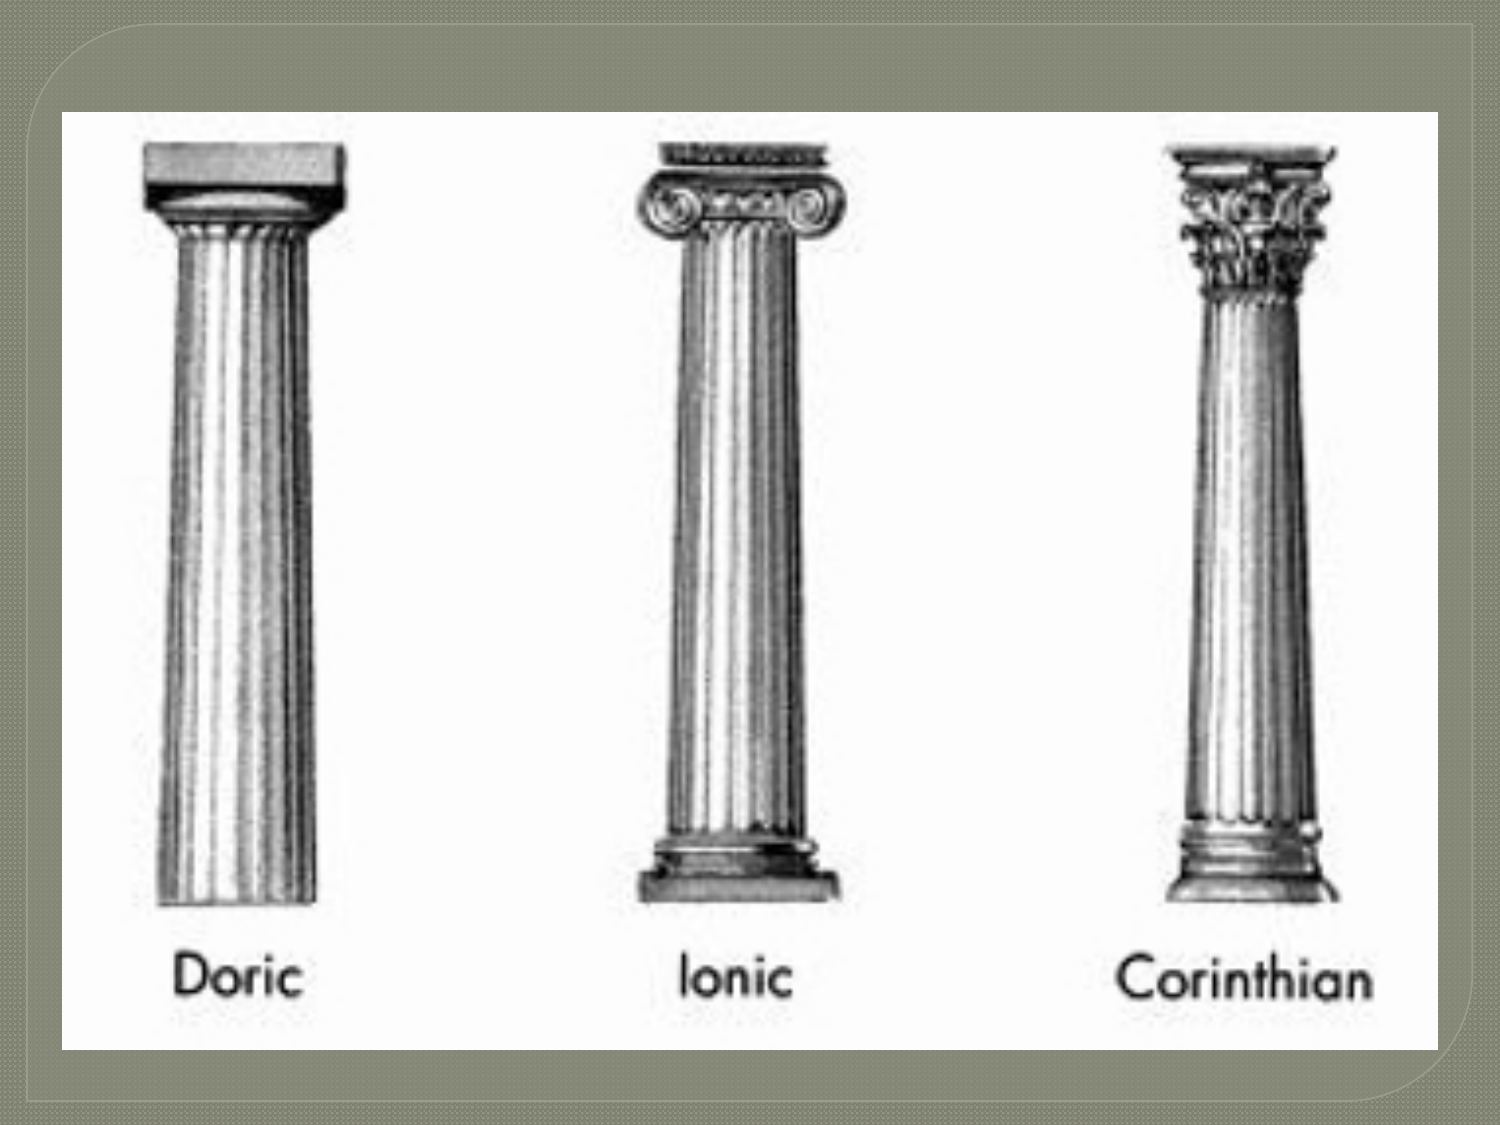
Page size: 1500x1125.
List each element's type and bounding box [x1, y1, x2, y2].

picture [62, 112, 1438, 1051]
